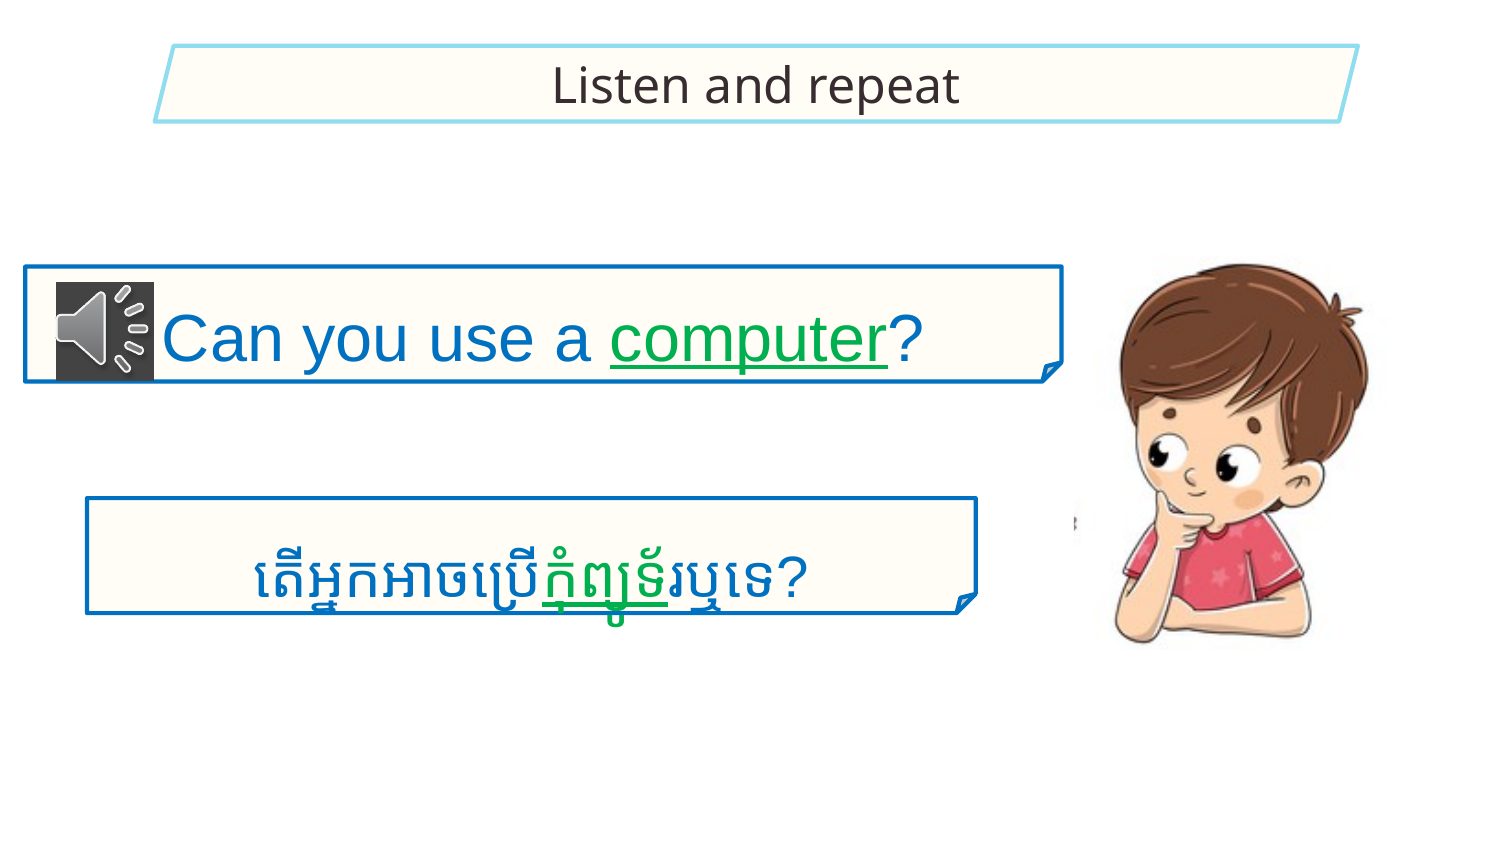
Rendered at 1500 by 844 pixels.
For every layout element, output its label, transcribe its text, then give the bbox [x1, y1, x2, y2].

picture [1073, 196, 1389, 650]
text_box តើអ្នកអាចប្រើកុំព្យូទ័រឬទេ? [84, 496, 978, 616]
text_box Can you use a computer? [23, 264, 1064, 384]
picture [54, 281, 155, 382]
text_box Listen and repeat [152, 43, 1360, 124]
